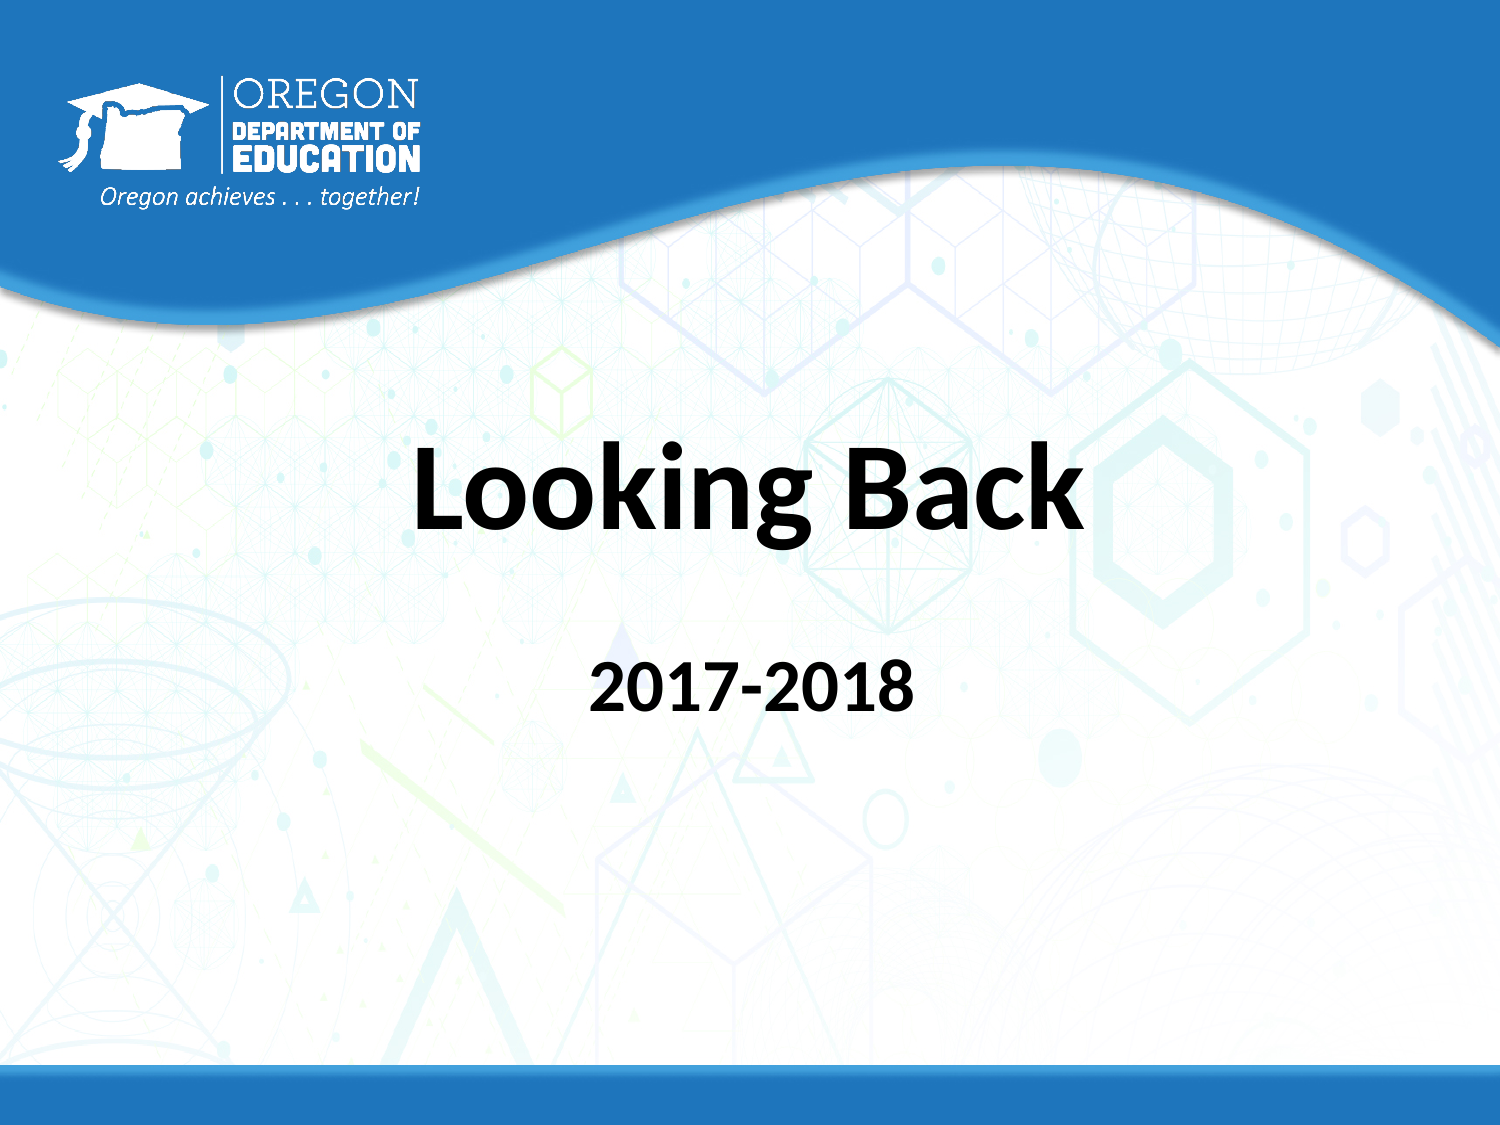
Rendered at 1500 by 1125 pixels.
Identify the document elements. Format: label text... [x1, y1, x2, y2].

list 2017-2018 [378, 639, 1126, 866]
title Looking Back [102, 337, 1397, 564]
picture [0, 0, 1500, 1125]
